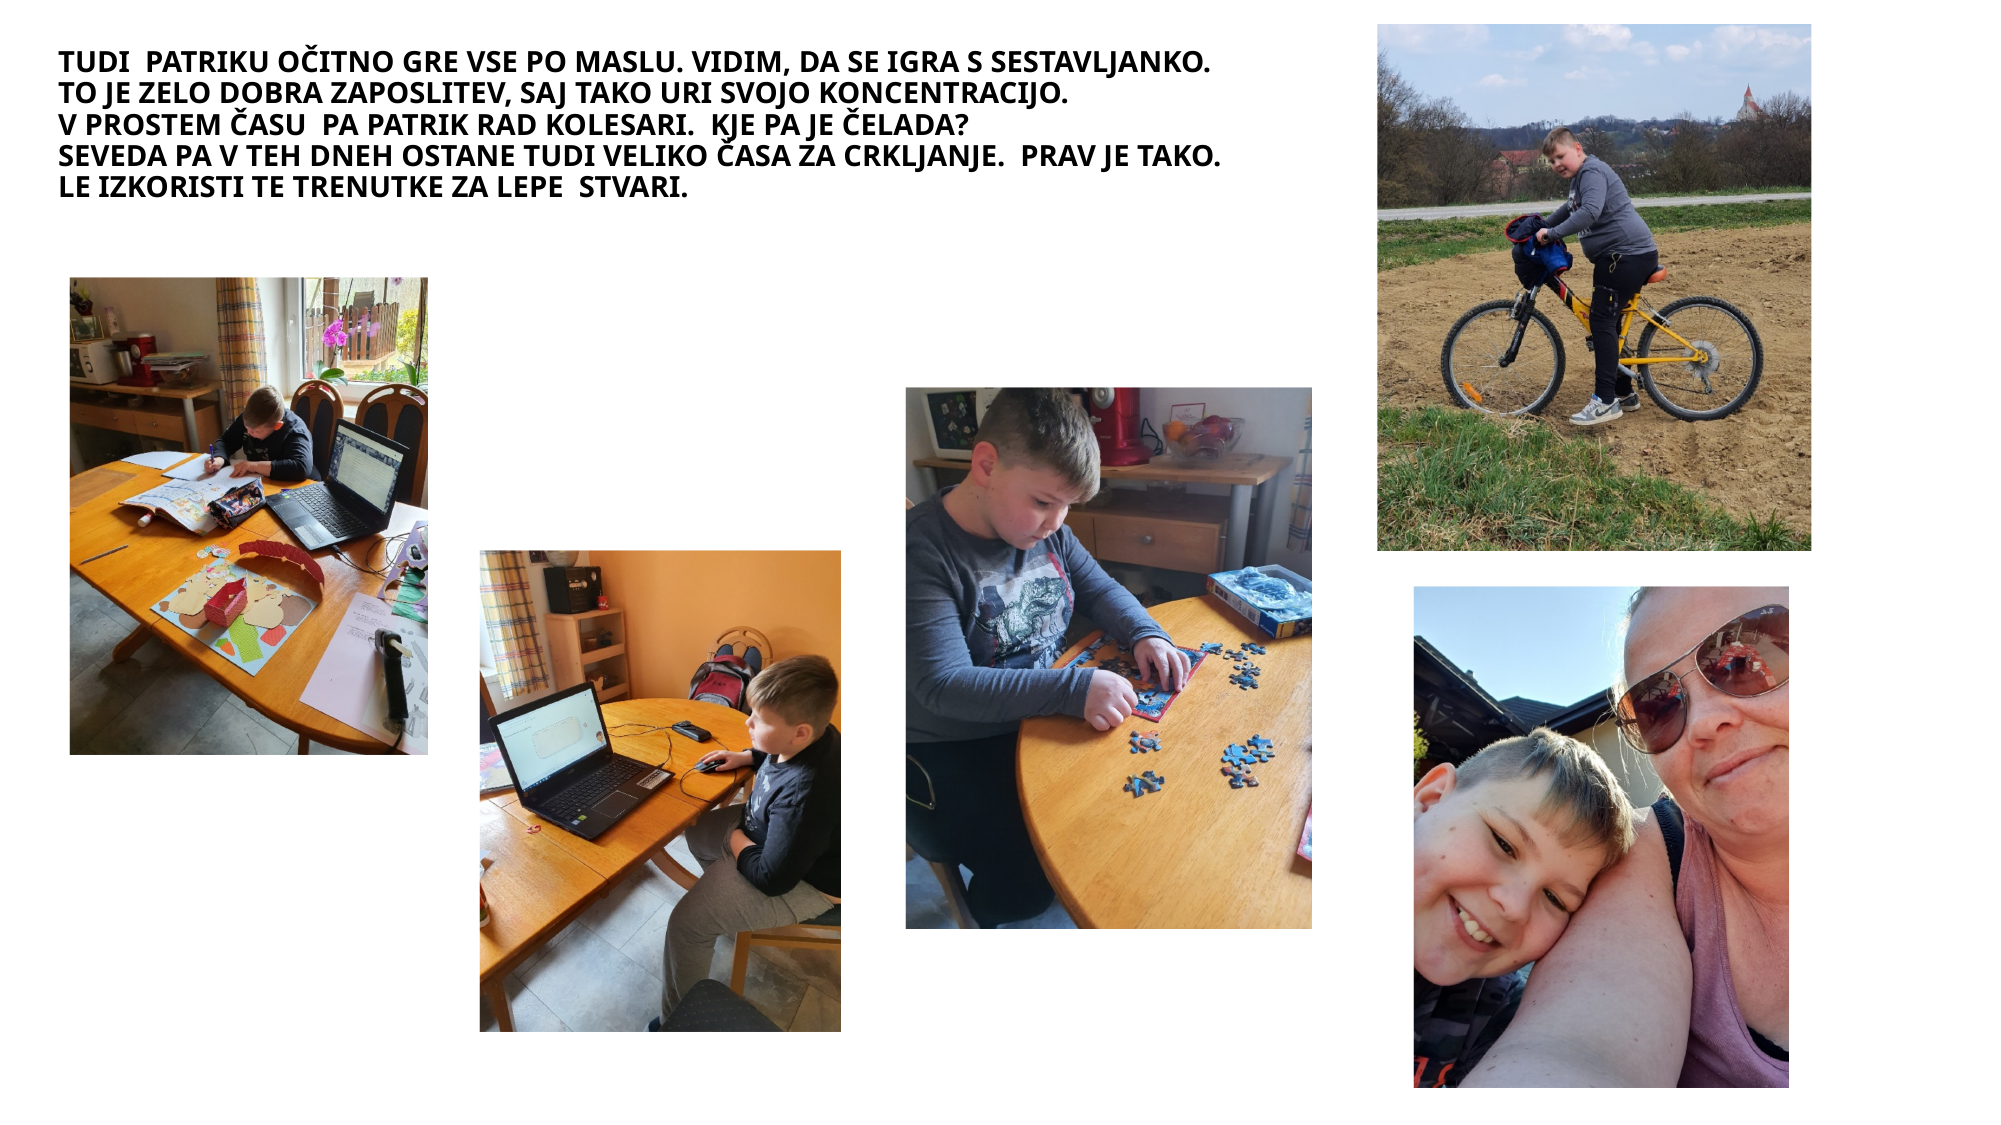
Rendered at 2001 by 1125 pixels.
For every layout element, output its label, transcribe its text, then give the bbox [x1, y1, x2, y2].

picture [9, 24, 1858, 1087]
title TUDI PATRIKU OČITNO GRE VSE PO MASLU. VIDIM, DA SE IGRA S SESTAVLJANKO. TO JE ZELO DOBRA ZAPOSLITEV, SAJ TAKO URI SVOJO KONCENTRACIJO. V PROSTEM ČASU PA PATRIK RAD KOLESARI. KJE PA JE ČELADA? SEVEDA PA V TEH DNEH OSTANE TUDI VELIKO ČASA ZA CRKLJANJE. PRAV JE TAKO. LE IZKORISTI TE TRENUTKE ZA LEPE STVARI. [43, 24, 1346, 228]
